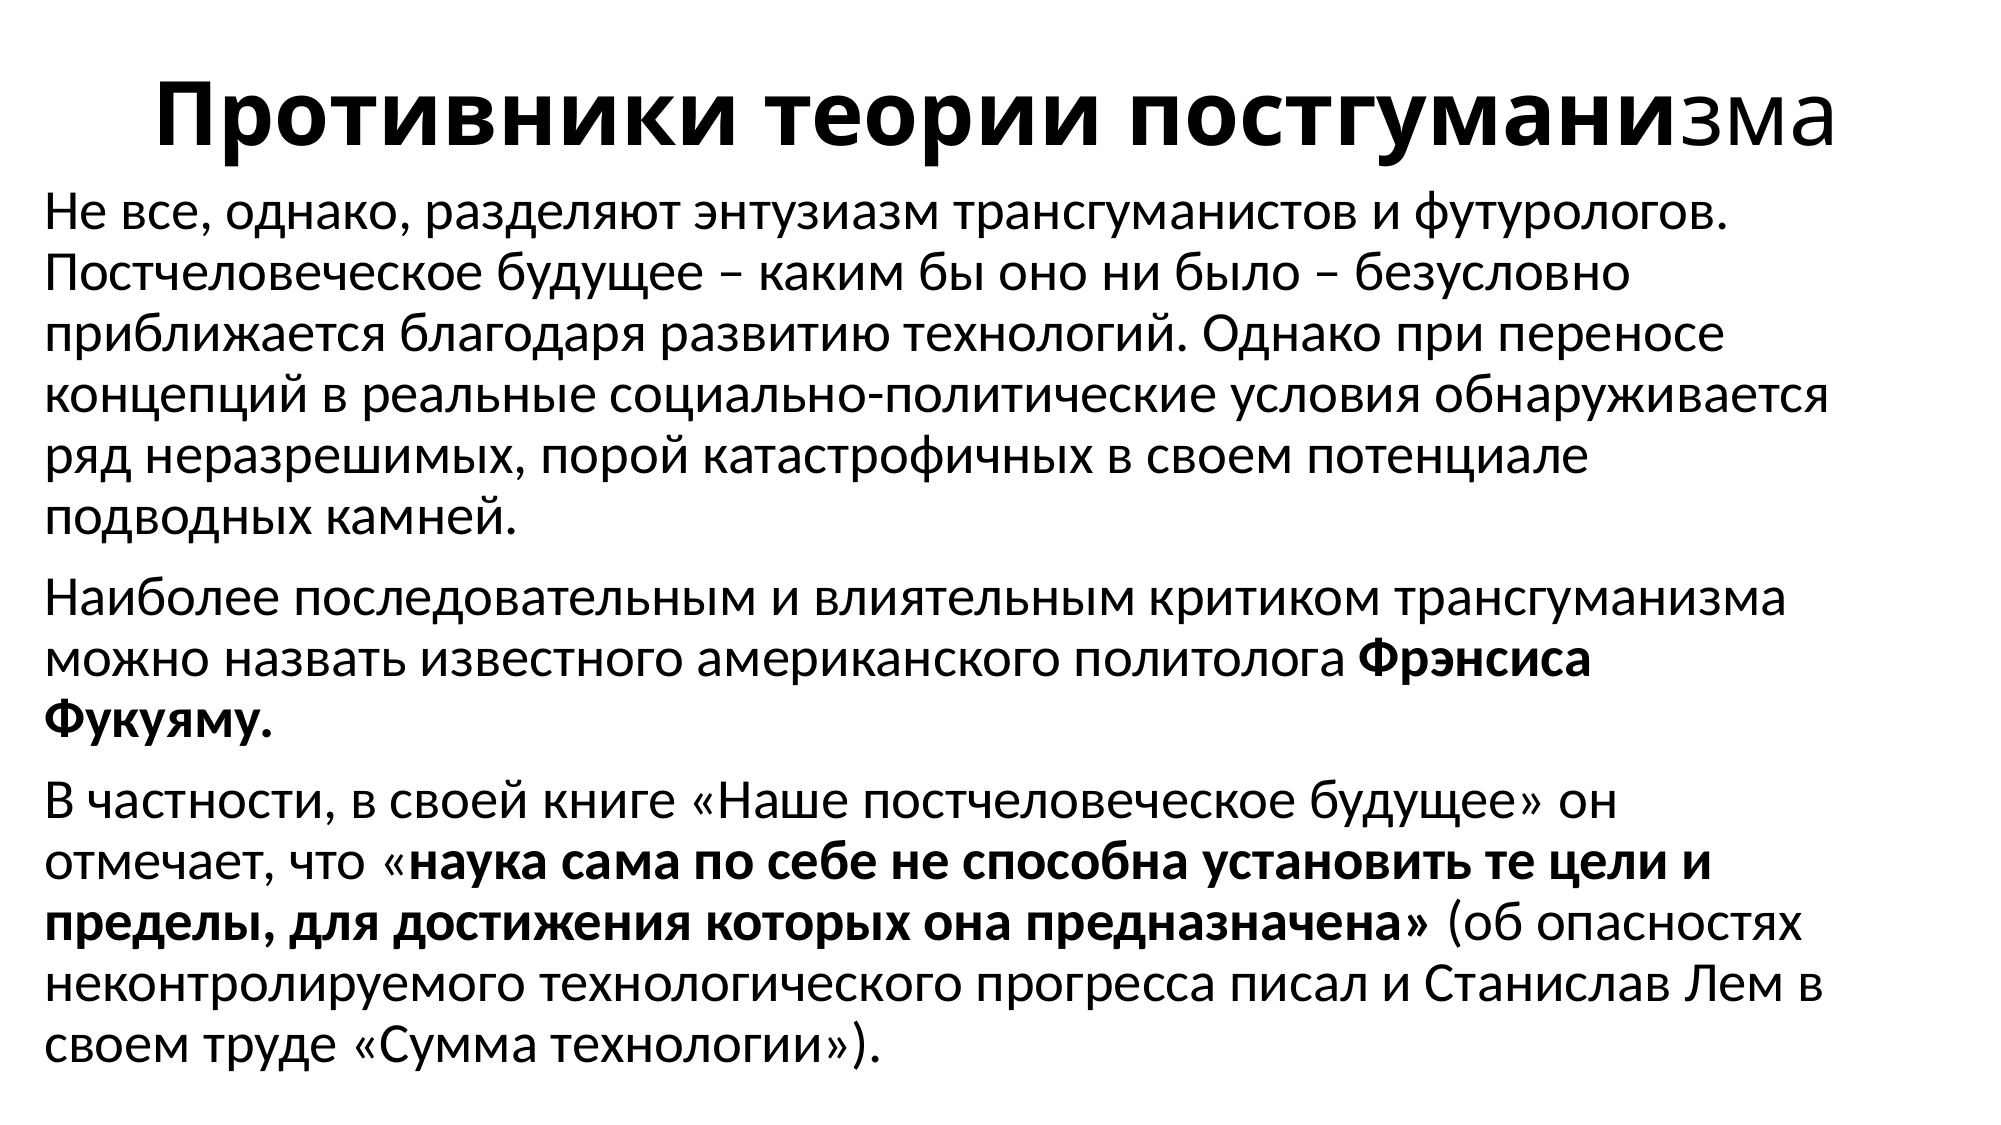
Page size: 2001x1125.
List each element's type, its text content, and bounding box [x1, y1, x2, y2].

title Противники теории постгуманизма [137, 59, 1863, 173]
list Не все, однако, разделяют энтузиазм трансгуманистов и футурологов. Постчеловеческое будущее – каким бы оно ни было – безусловно приближается благодаря развитию технологий. Однако при переносе концепций в реальные социально-политические условия обнаруживается ряд неразрешимых, порой катастрофичных в своем потенциале подводных камней. Наиболее последовательным и влиятельным критиком трансгуманизма можно назвать известного американского политолога Фрэнсиса Фукуяму. В частности, в своей книге «Наше постчеловеческое будущее» он отмечает, что «наука сама по се­бе не способна установить те цели и пределы, для достижения которых она предназначена» (об опасностях неконтролируемого технологического прогресса писал и Станислав Лем в своем труде «Сумма технологии»). [29, 173, 1863, 1091]
